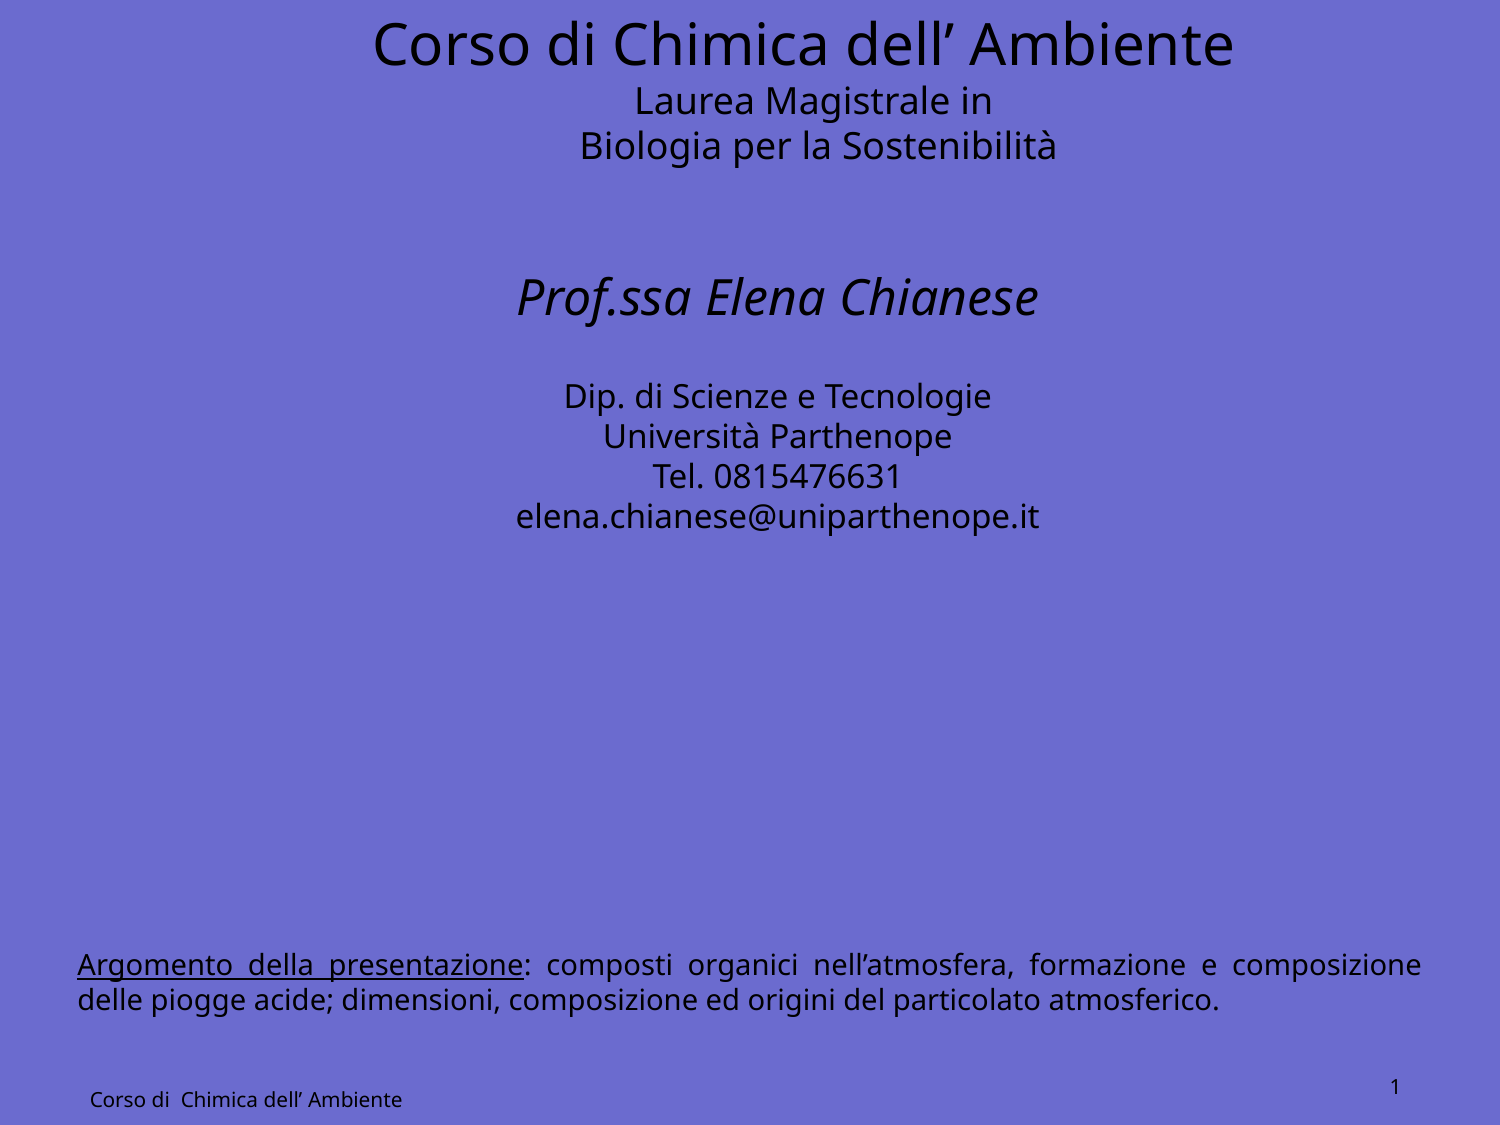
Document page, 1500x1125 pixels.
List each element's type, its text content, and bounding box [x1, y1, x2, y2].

text_box Argomento della presentazione: composti organici nell’atmosfera, formazione e composizione delle piogge acide; dimensioni, composizione ed origini del particolato atmosferico. [62, 938, 1438, 1024]
text_box Corso di Chimica dell’ Ambiente Laurea Magistrale in Biologia per la Sostenibilità [224, 0, 1413, 175]
text_box Prof.ssa Elena Chianese Dip. di Scienze e Tecnologie Università Parthenope Tel. 0815476631 elena.chianese@uniparthenope.it [328, 257, 1228, 543]
text_box 1 [1374, 1066, 1413, 1117]
text_box Corso di Chimica dell’ Ambiente [74, 1079, 538, 1125]
